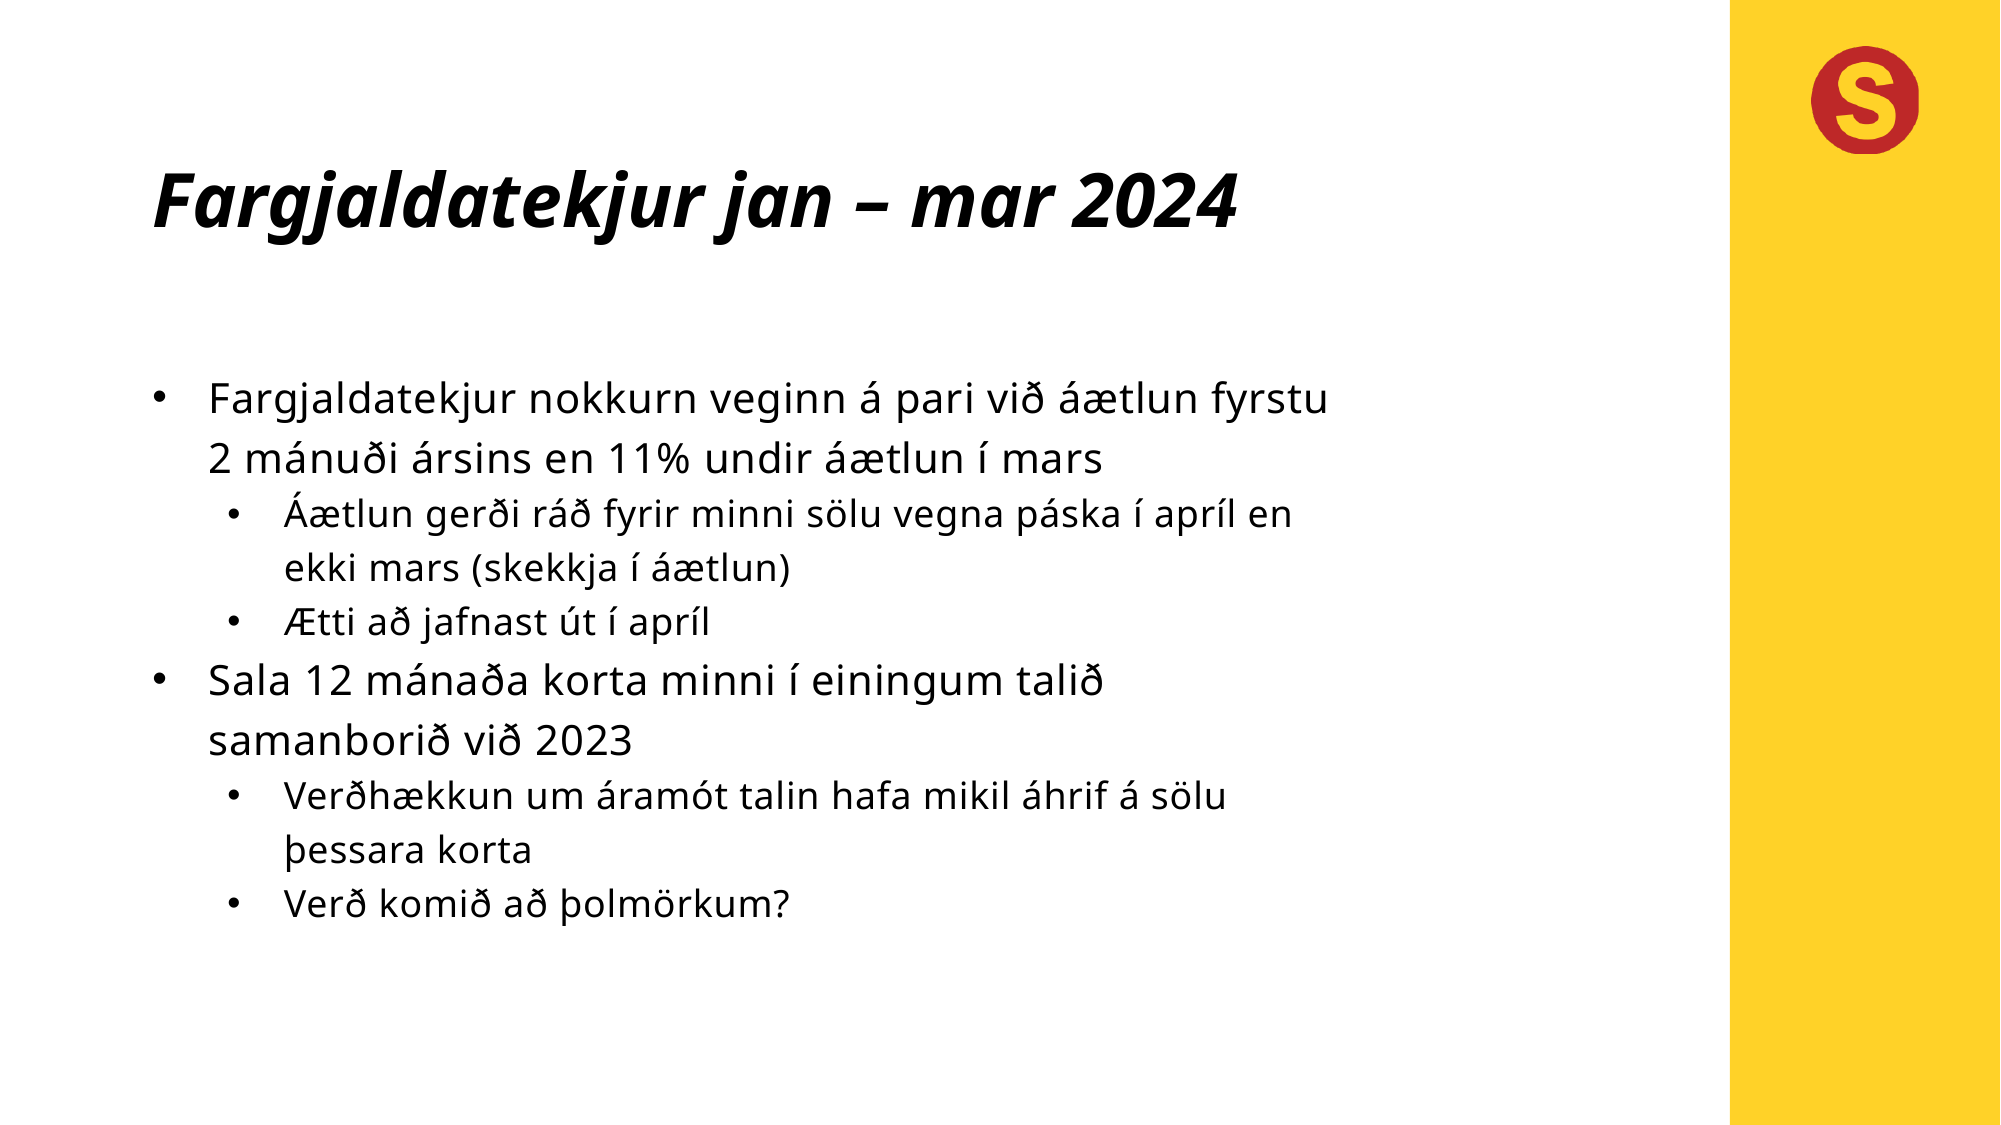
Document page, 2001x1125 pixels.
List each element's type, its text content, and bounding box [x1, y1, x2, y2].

text_box Fargjaldatekjur nokkurn veginn á pari við áætlun fyrstu 2 mánuði ársins en 11% undir áætlun í mars Áætlun gerði ráð fyrir minni sölu vegna páska í apríl en ekki mars (skekkja í áætlun) Ætti að jafnast út í apríl Sala 12 mánaða korta minni í einingum talið samanborið við 2023 Verðhækkun um áramót talin hafa mikil áhrif á sölu þessara korta Verð komið að þolmörkum? [137, 353, 1365, 984]
text_box Fargjaldatekjur jan – mar 2024 [137, 118, 1863, 282]
text_box [1728, 0, 2000, 1125]
picture [1810, 45, 1920, 155]
